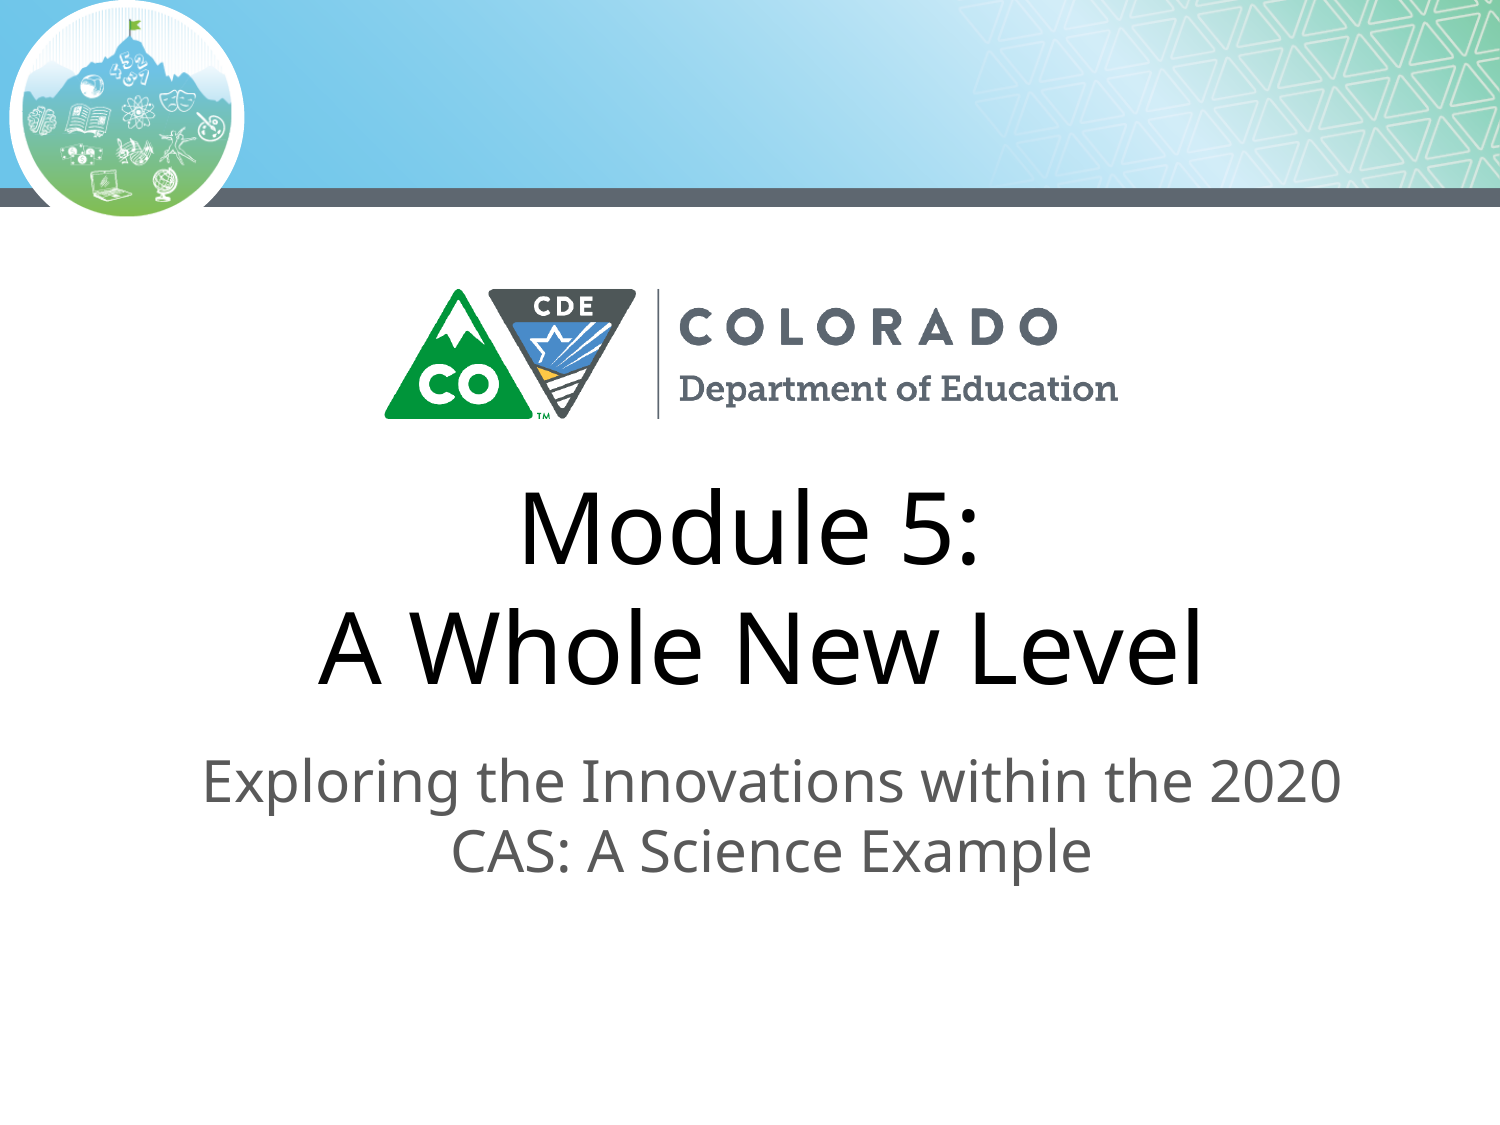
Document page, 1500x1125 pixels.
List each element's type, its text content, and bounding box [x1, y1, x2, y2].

picture [0, 0, 9, 207]
text_box Module 5: A Whole New Level [76, 475, 1449, 695]
picture [245, 0, 1500, 207]
text_box Exploring the Innovations within the 2020 CAS: A Science Example [130, 729, 1414, 930]
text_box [9, 0, 245, 236]
picture [381, 286, 1119, 421]
